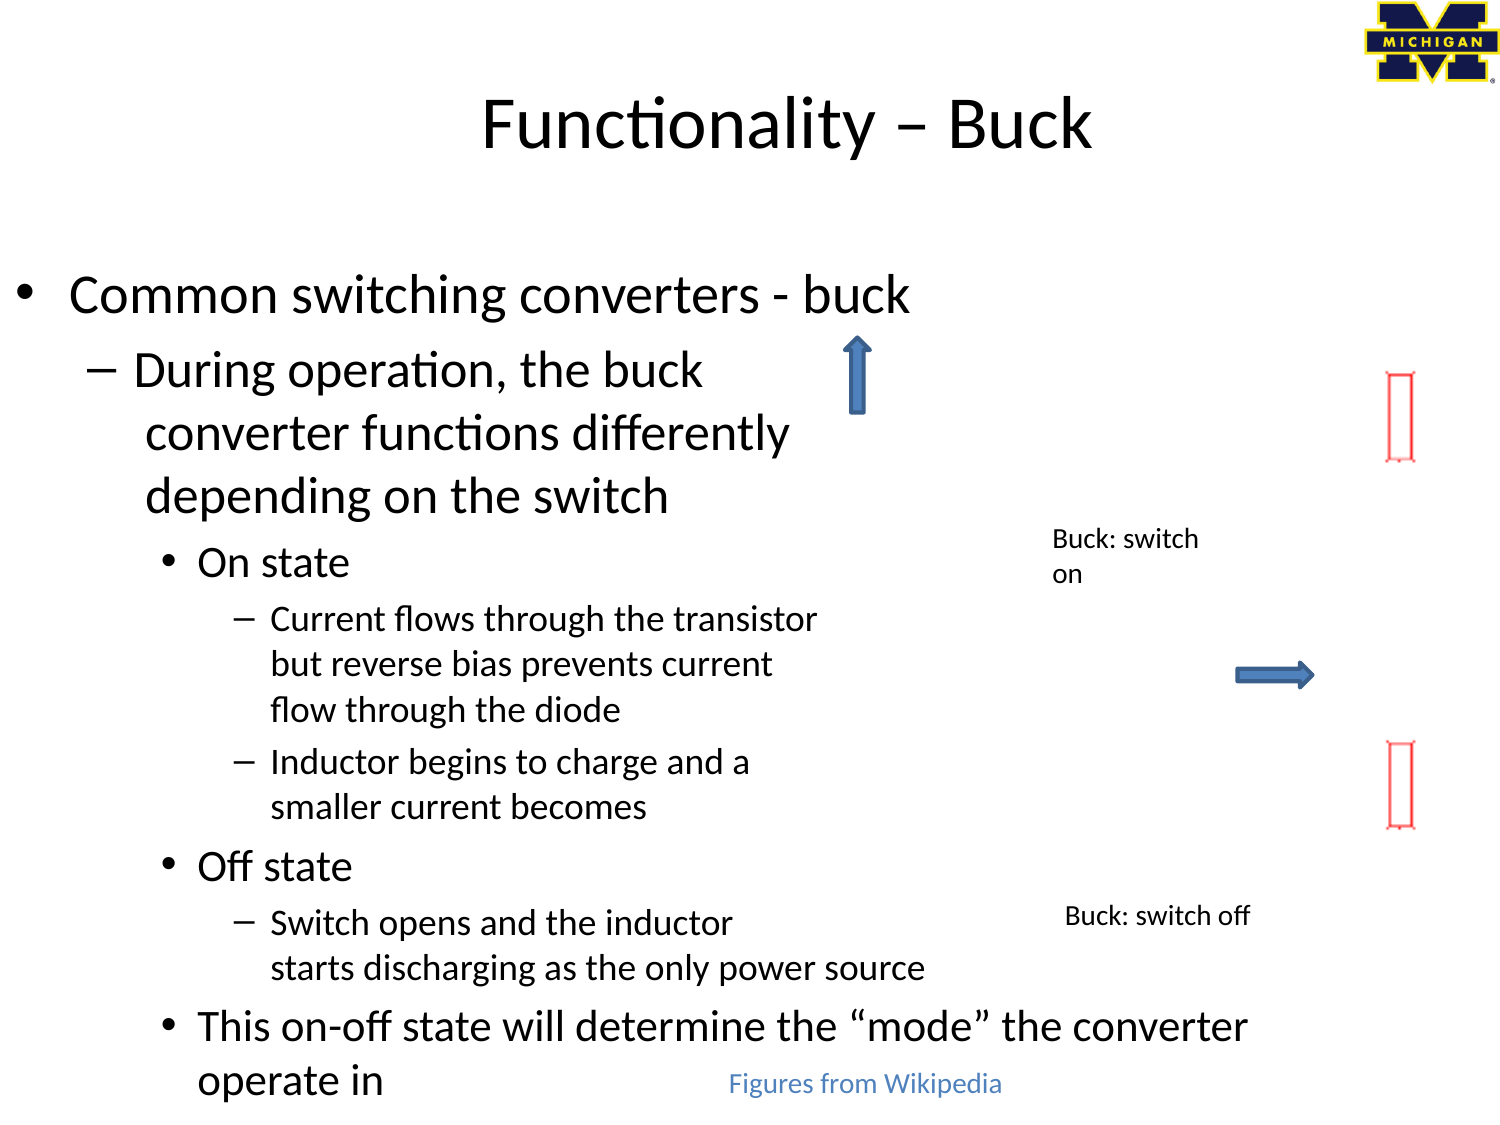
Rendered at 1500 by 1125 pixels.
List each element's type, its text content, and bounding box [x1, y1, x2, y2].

text_box Buck: switch off [1050, 909, 1300, 940]
title Functionality – Buck [150, 50, 1425, 188]
picture [823, 316, 1432, 542]
picture [839, 674, 1436, 901]
text_box Figures from Wikipedia [714, 1057, 1018, 1107]
text_box Buck: switch on [1037, 549, 1238, 598]
picture [1362, 0, 1500, 88]
text_box [1235, 660, 1314, 673]
